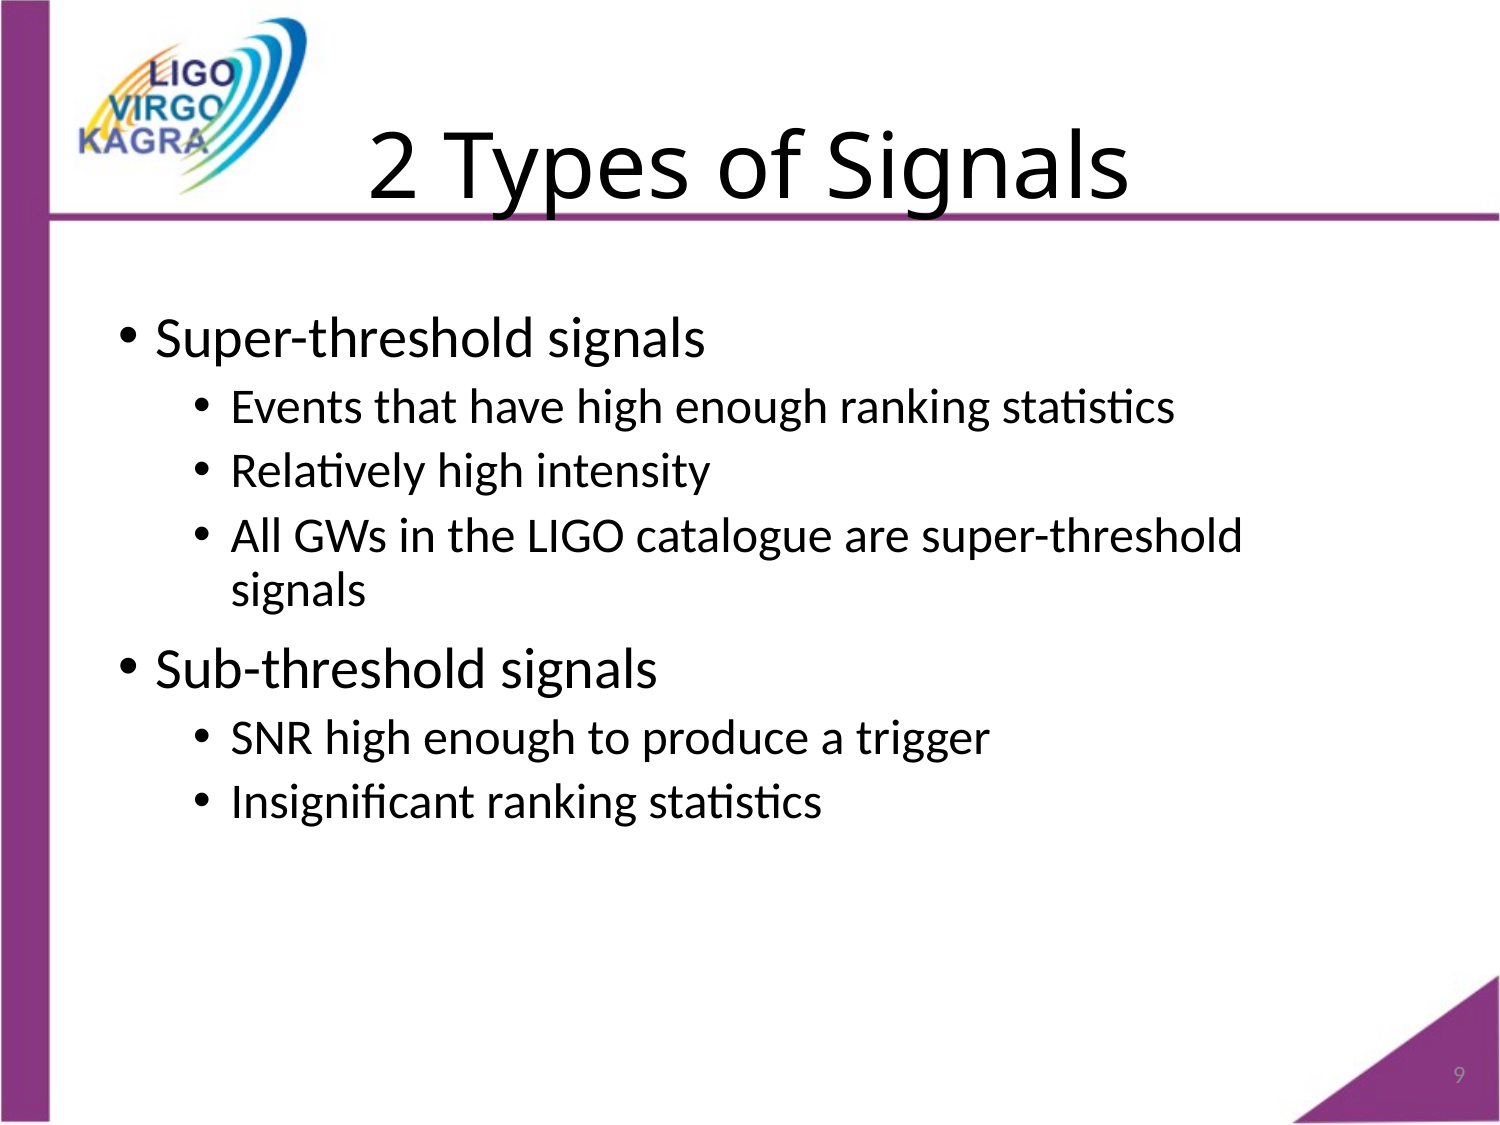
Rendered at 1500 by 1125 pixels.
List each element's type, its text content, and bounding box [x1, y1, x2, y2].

picture [0, 0, 1500, 1125]
title 2 Types of Signals [103, 59, 1397, 278]
list Super-threshold signals Events that have high enough ranking statistics Relatively high intensity All GWs in the LIGO catalogue are super-threshold signals Sub-threshold signals SNR high enough to produce a trigger Insignificant ranking statistics [103, 299, 1397, 1014]
slide_number 9 [1143, 1043, 1481, 1104]
